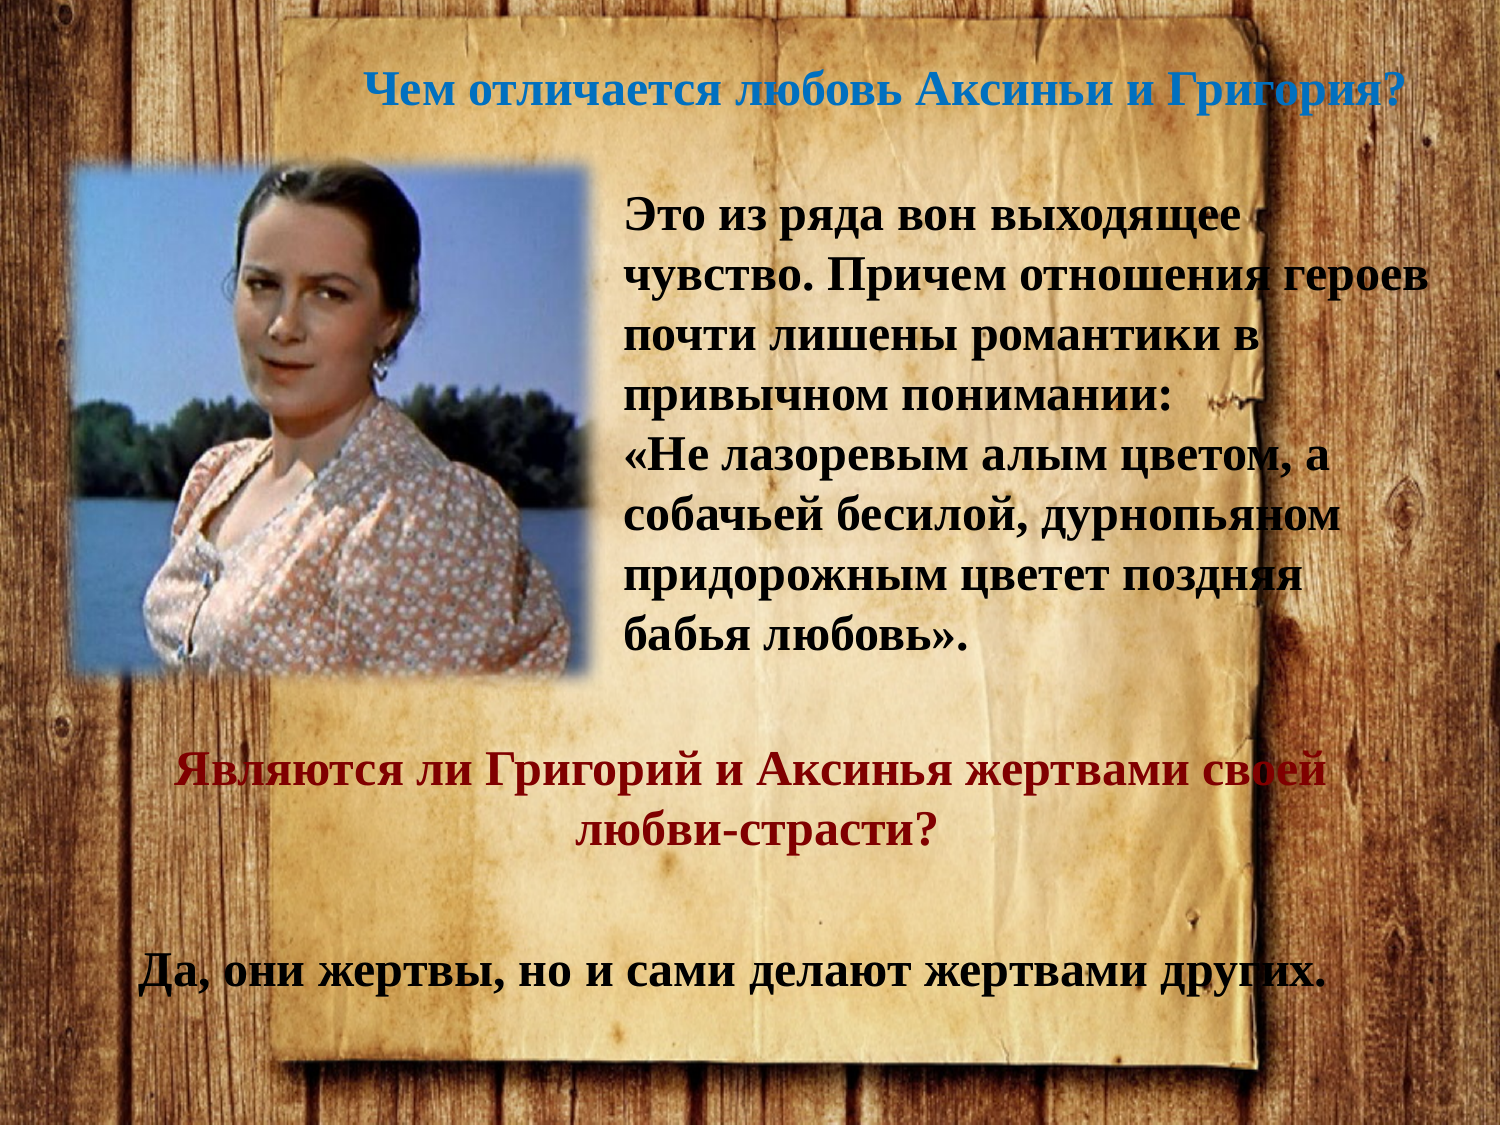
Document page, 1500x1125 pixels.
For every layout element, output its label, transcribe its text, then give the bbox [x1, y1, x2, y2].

picture [0, 0, 1500, 1125]
text_box Это из ряда вон выходящее чувство. Причем отношения героев почти лишены романтики в привычном понимании: «Не лазоревым алым цветом, а собачьей бесилой, дурнопьяном придорожным цветет поздняя бабья любовь». [609, 172, 1451, 668]
text_box Являются ли Григорий и Аксинья жертвами своей любви-страсти? [53, 727, 1463, 863]
text_box Да, они жертвы, но и сами делают жертвами других. [123, 928, 1400, 1004]
text_box Чем отличается любовь Аксиньи и Григория? [348, 47, 1435, 123]
